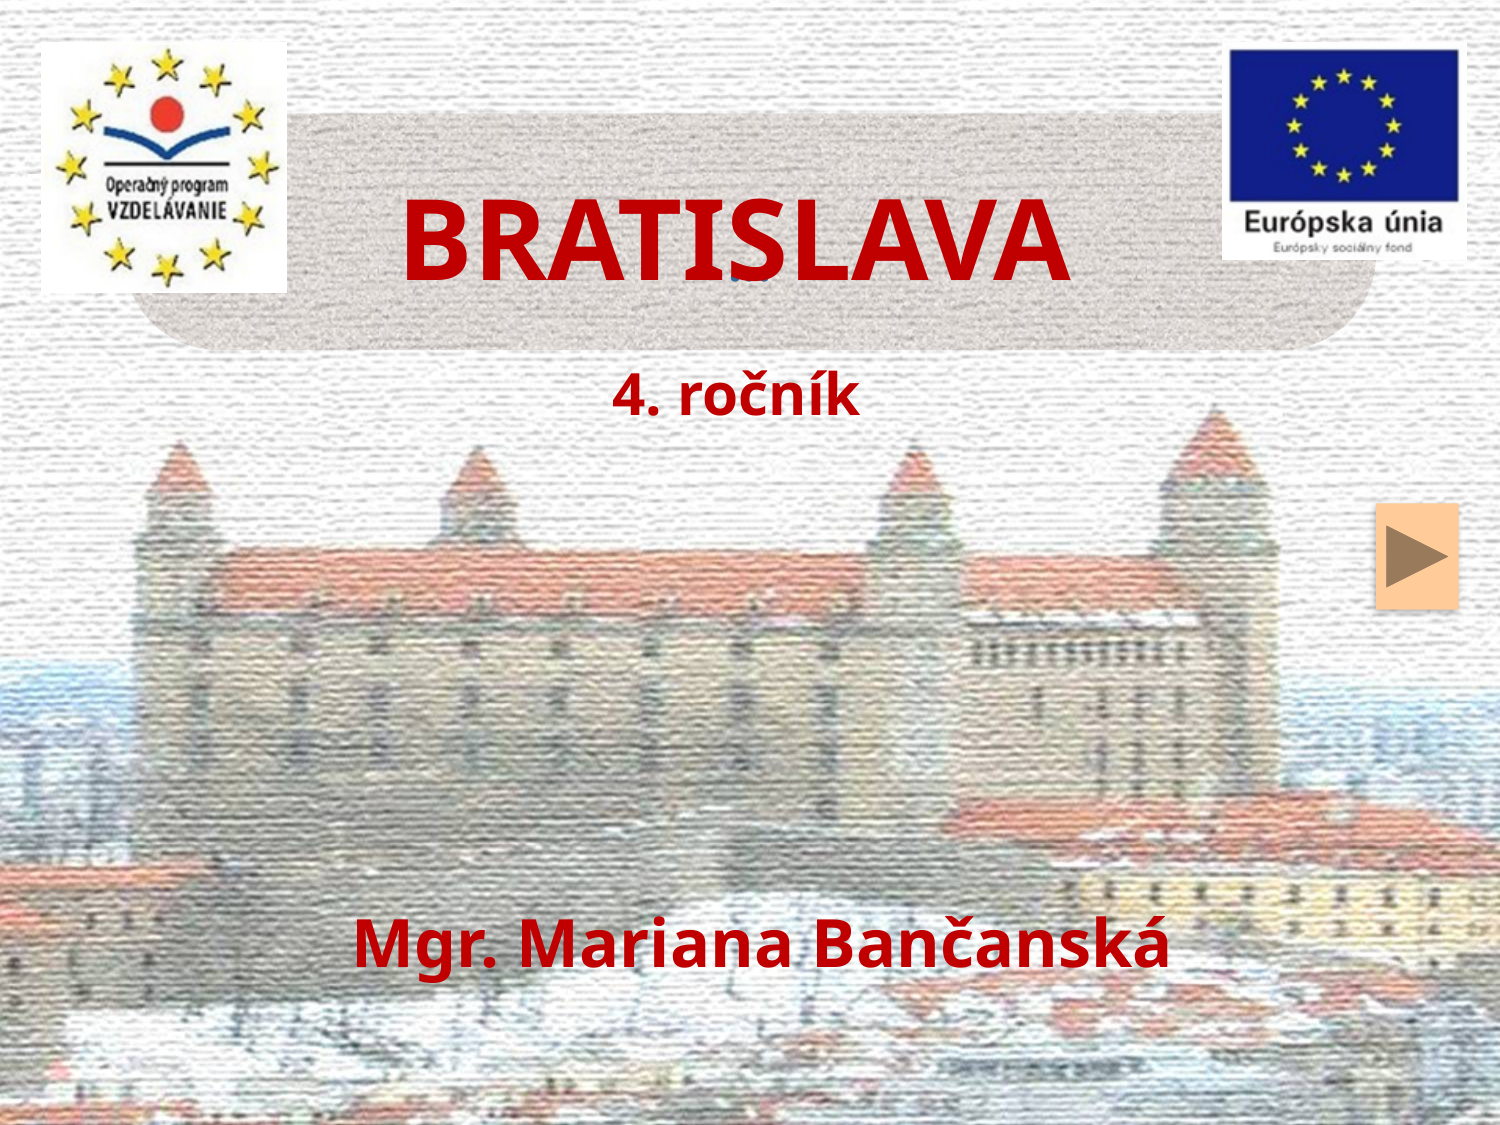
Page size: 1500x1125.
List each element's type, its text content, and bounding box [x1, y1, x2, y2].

text_box 4. ročník [597, 349, 876, 435]
text_box Mgr. Mariana Bančanská [336, 893, 1189, 988]
text_box [1375, 503, 1459, 610]
text_box ... [135, 113, 1375, 351]
picture [0, 0, 1500, 1125]
text_box BRATISLAVA [382, 160, 1087, 311]
